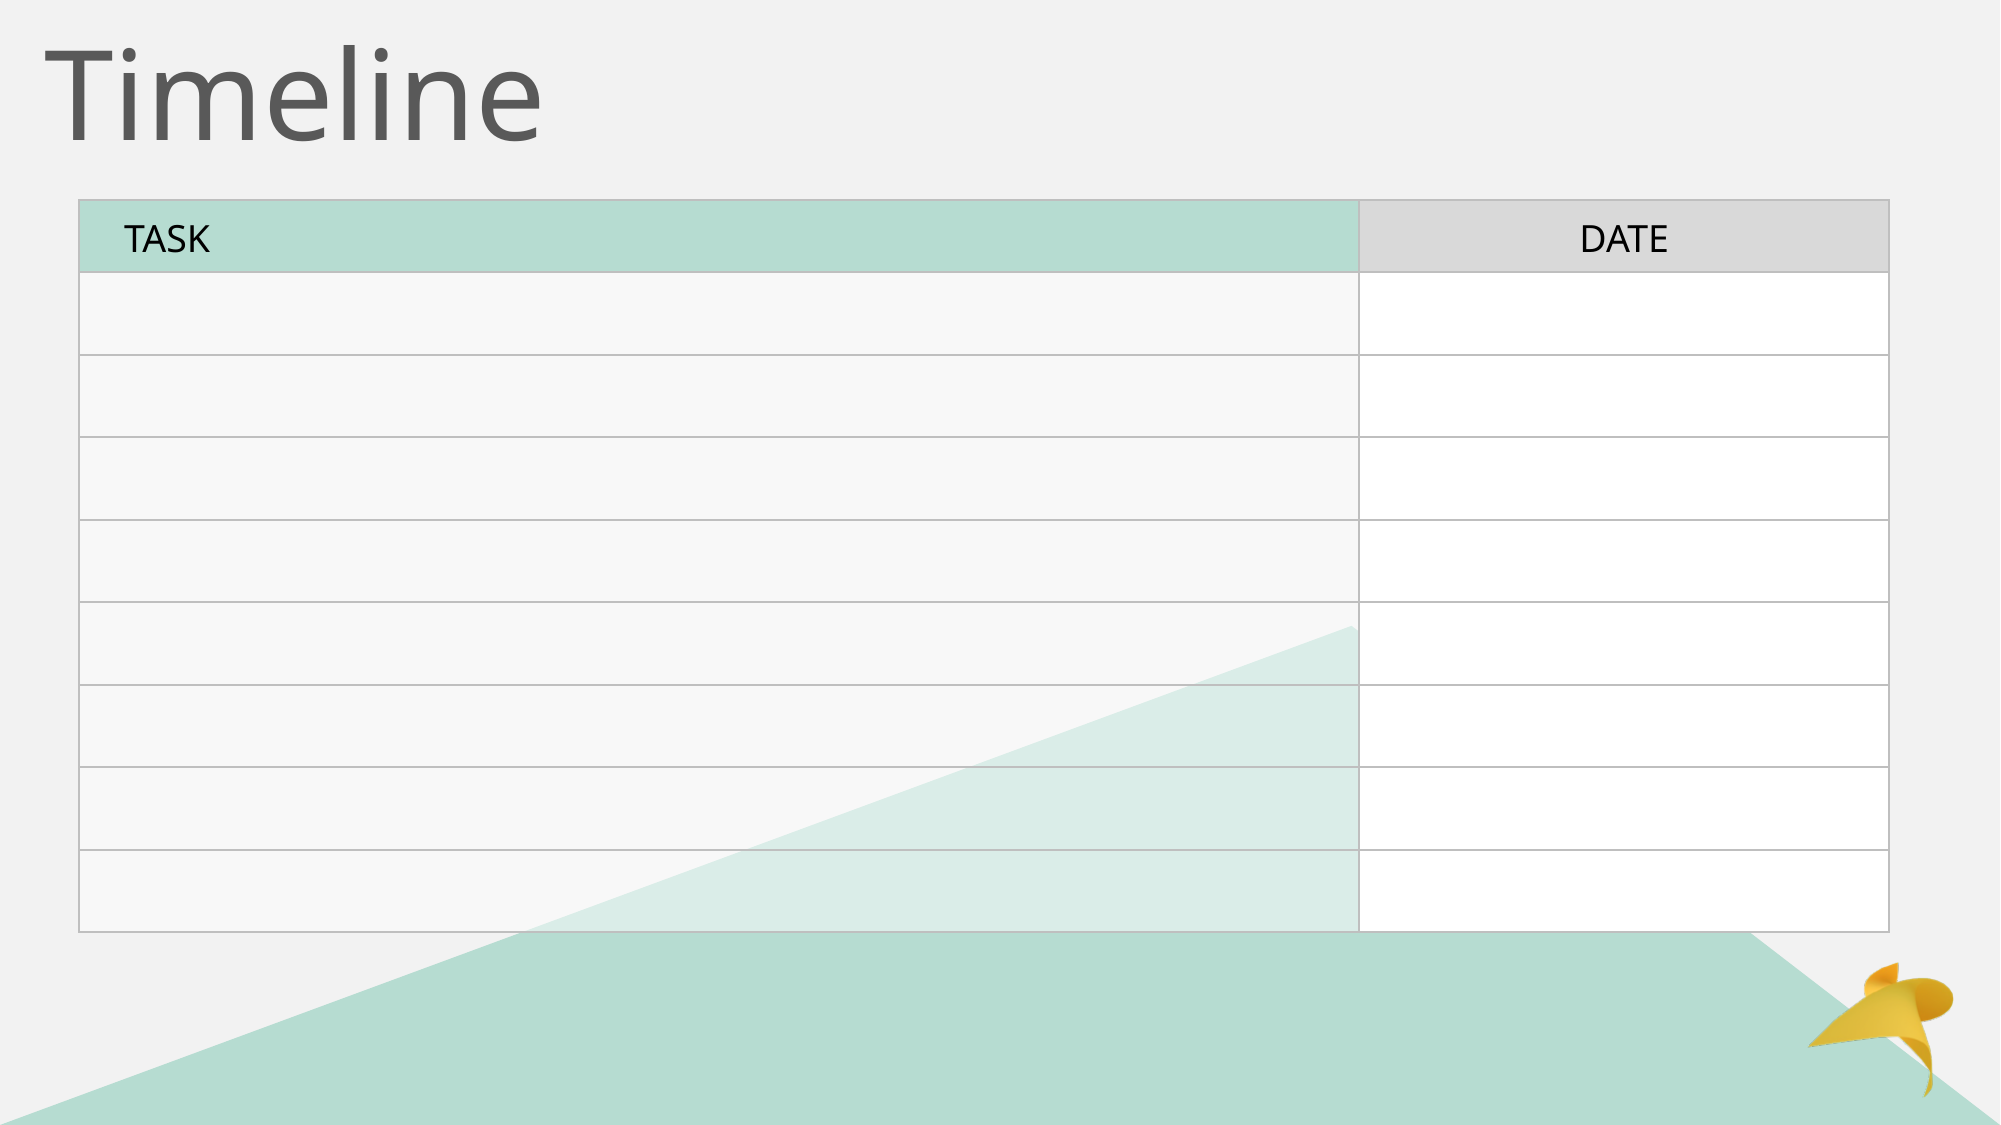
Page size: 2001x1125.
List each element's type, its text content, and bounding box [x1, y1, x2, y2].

table_cell [1360, 768, 1888, 849]
table_cell [80, 686, 1358, 766]
table_cell [1360, 273, 1888, 354]
table_cell [80, 521, 1358, 601]
table_cell [80, 851, 1358, 931]
table_cell [1360, 521, 1888, 601]
table_cell [1360, 438, 1888, 519]
table_cell [80, 356, 1358, 436]
table_cell [1360, 686, 1888, 766]
text_box [0, 933, 2000, 1125]
picture [1807, 962, 1954, 1098]
table_cell [1360, 851, 1888, 931]
table_header DATE [1360, 201, 1888, 271]
table_cell [1360, 356, 1888, 436]
table_cell [80, 603, 1358, 684]
text_box Timeline [29, 8, 577, 174]
table_cell [80, 438, 1358, 519]
table_cell [80, 273, 1358, 354]
table_cell [80, 768, 1358, 849]
table_cell [1360, 603, 1888, 684]
table_header TASK [80, 201, 1358, 271]
